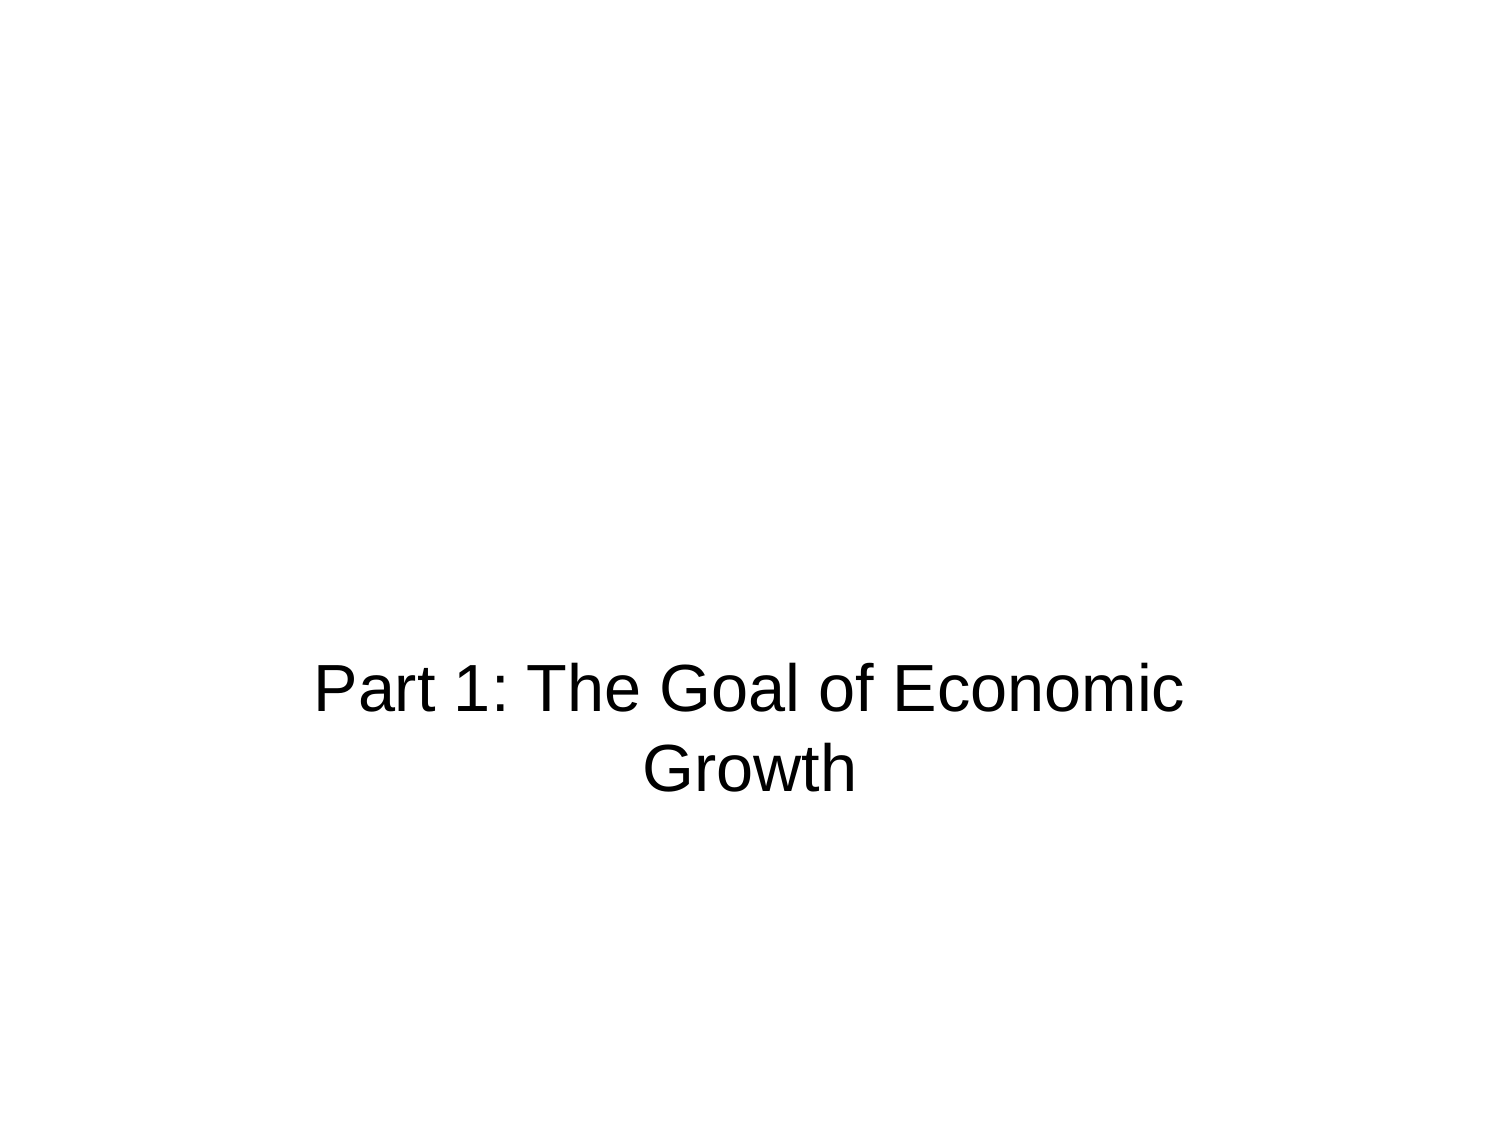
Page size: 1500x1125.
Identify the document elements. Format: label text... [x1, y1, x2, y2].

subtitle Part 1: The Goal of Economic Growth [225, 637, 1275, 925]
